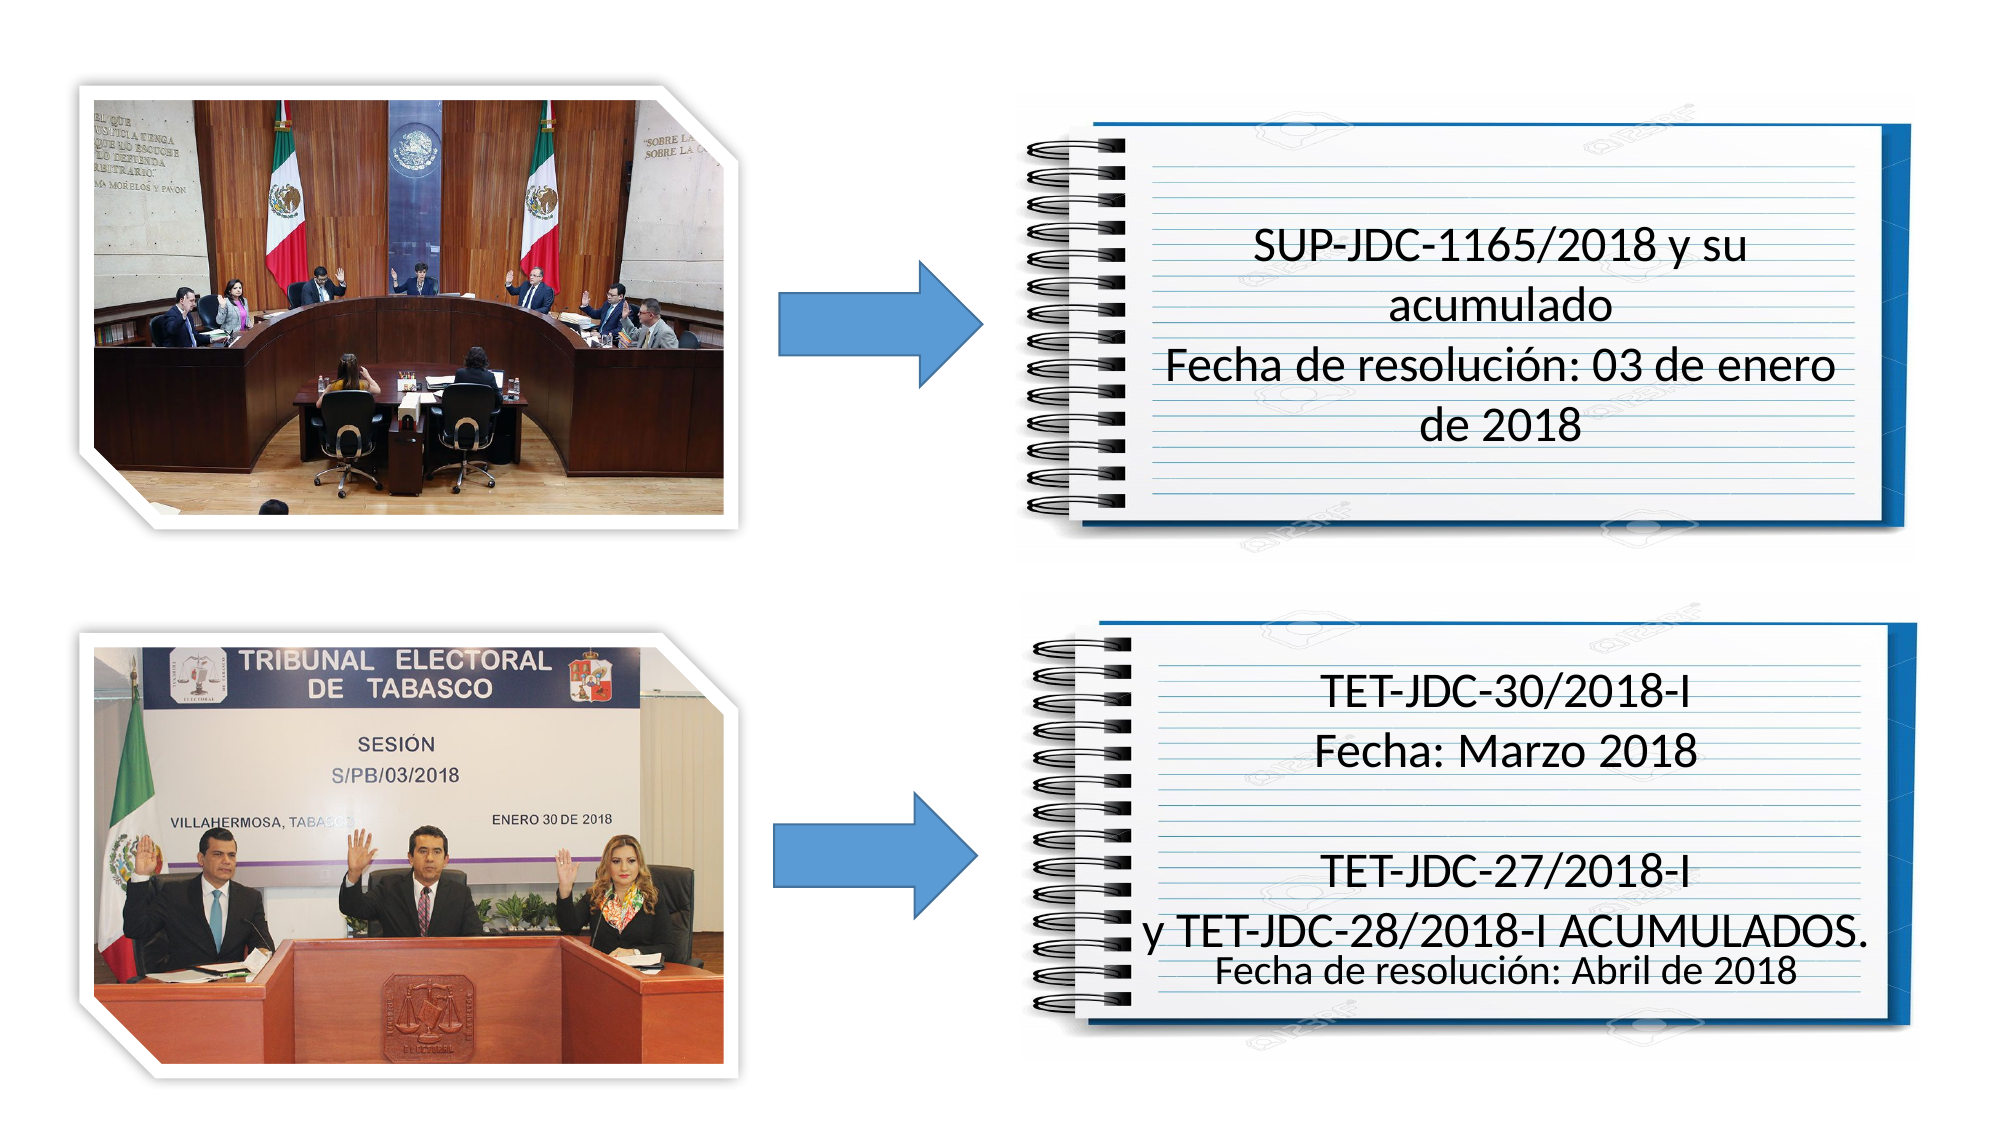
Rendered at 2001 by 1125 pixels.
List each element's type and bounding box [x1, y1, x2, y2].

text_box [773, 790, 979, 921]
picture [86, 640, 731, 1072]
picture [86, 92, 731, 523]
picture [1020, 591, 1921, 1060]
text_box [778, 259, 984, 390]
picture [1014, 92, 1915, 562]
